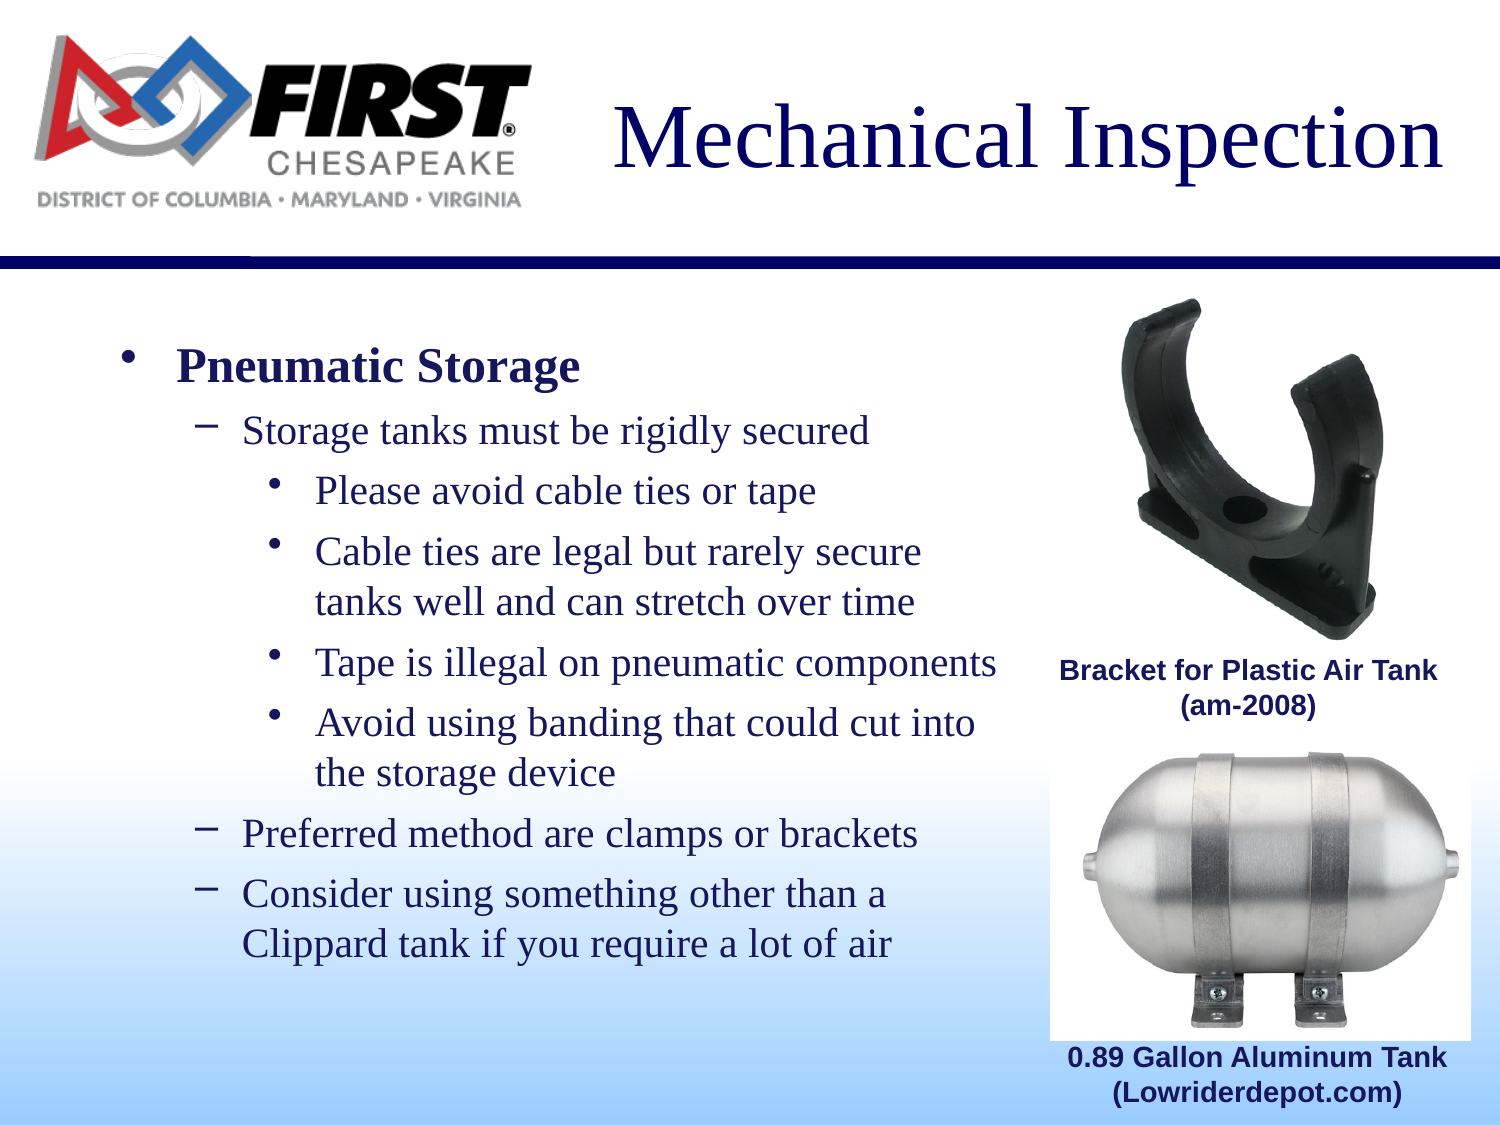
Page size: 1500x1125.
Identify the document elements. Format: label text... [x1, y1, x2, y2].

picture [29, 31, 539, 211]
picture [1109, 294, 1388, 645]
title Mechanical Inspection [559, 0, 1499, 263]
text_box Bracket for Plastic Air Tank (am-2008) [963, 643, 1500, 729]
picture [1049, 729, 1472, 1041]
list Pneumatic Storage Storage tanks must be rigidly secured Please avoid cable ties or tape Cable ties are legal but rarely secure tanks well and can stretch over time Tape is illegal on pneumatic components Avoid using banding that could cut into the storage device Preferred method are clamps or brackets Consider using something other than a Clippard tank if you require a lot of air [111, 324, 1014, 1125]
text_box 0.89 Gallon Aluminum Tank (Lowriderdepot.com) [1052, 1049, 1463, 1116]
